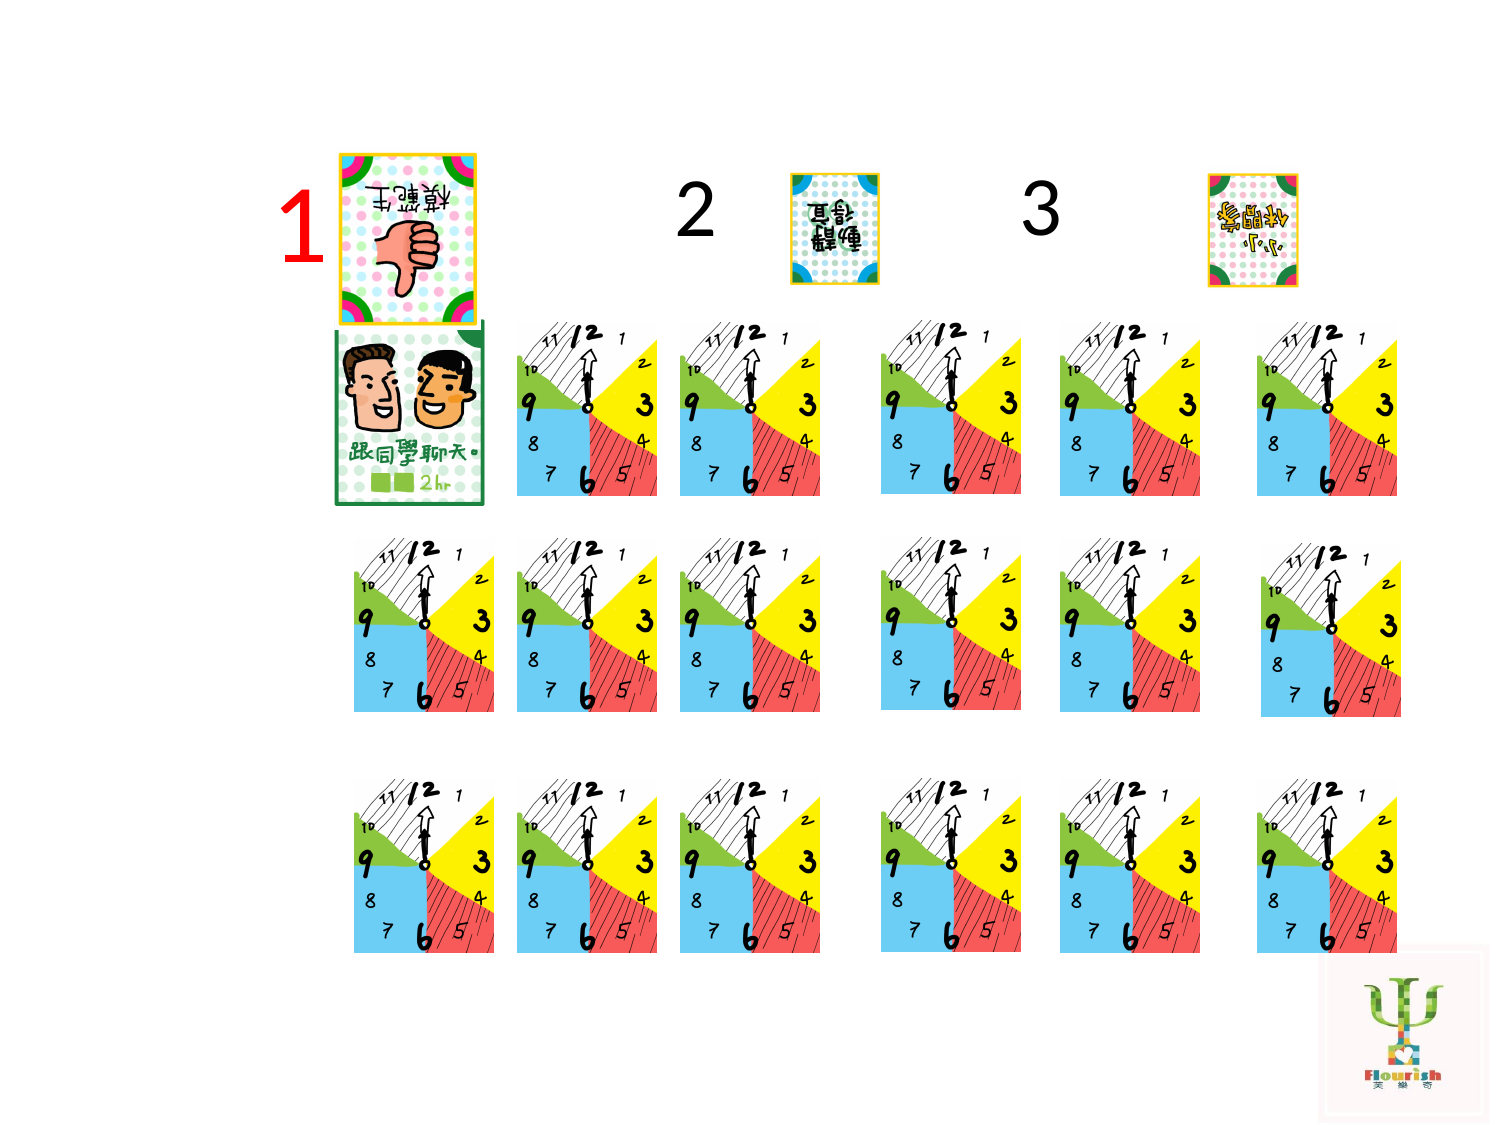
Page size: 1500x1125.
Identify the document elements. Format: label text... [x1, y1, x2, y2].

picture [517, 538, 658, 713]
picture [679, 779, 820, 953]
picture [881, 536, 1021, 711]
picture [679, 321, 820, 496]
picture [881, 320, 1021, 494]
picture [881, 778, 1021, 952]
text_box 1 [256, 142, 318, 293]
picture [517, 322, 658, 496]
picture [354, 538, 494, 712]
picture [354, 779, 494, 953]
picture [330, 148, 490, 511]
picture [1261, 543, 1402, 717]
text_box 3 [1004, 143, 1067, 260]
picture [1060, 321, 1201, 496]
picture [1203, 165, 1300, 290]
picture [1060, 538, 1201, 712]
picture [517, 779, 658, 954]
picture [1257, 779, 1492, 1125]
picture [1060, 779, 1201, 953]
picture [1257, 321, 1398, 496]
text_box 2 [659, 144, 721, 261]
picture [785, 168, 882, 287]
picture [679, 538, 820, 712]
